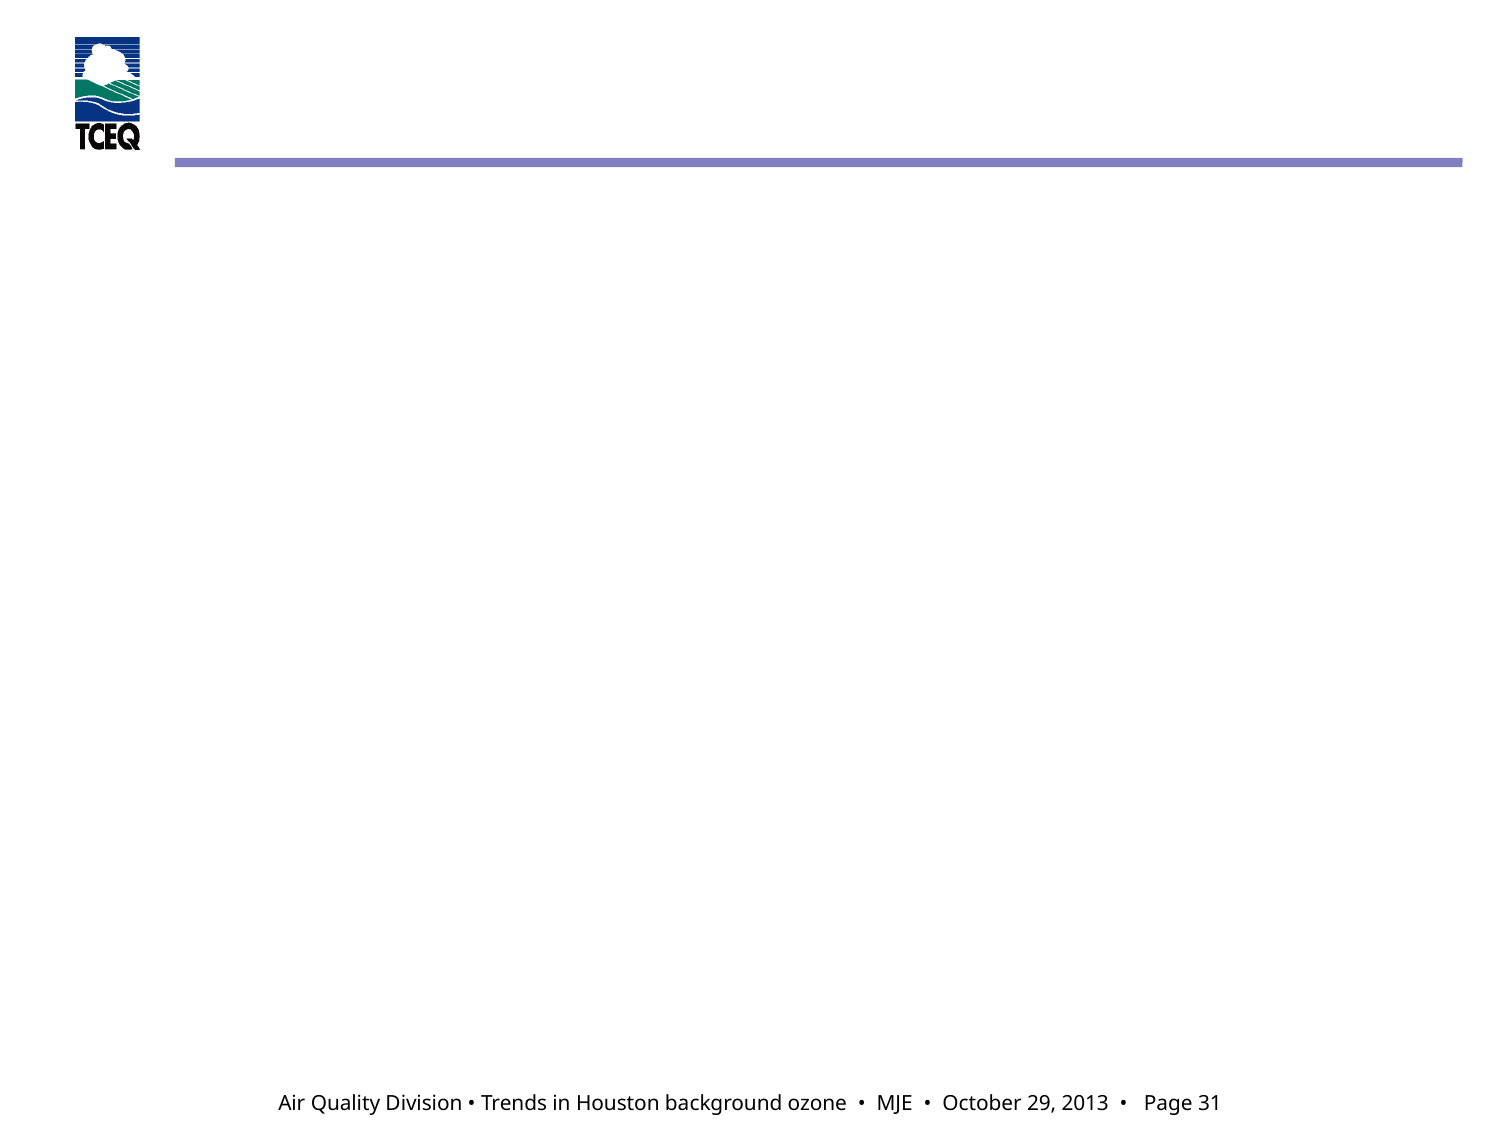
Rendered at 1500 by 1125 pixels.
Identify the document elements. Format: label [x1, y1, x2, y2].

picture [75, 37, 140, 150]
